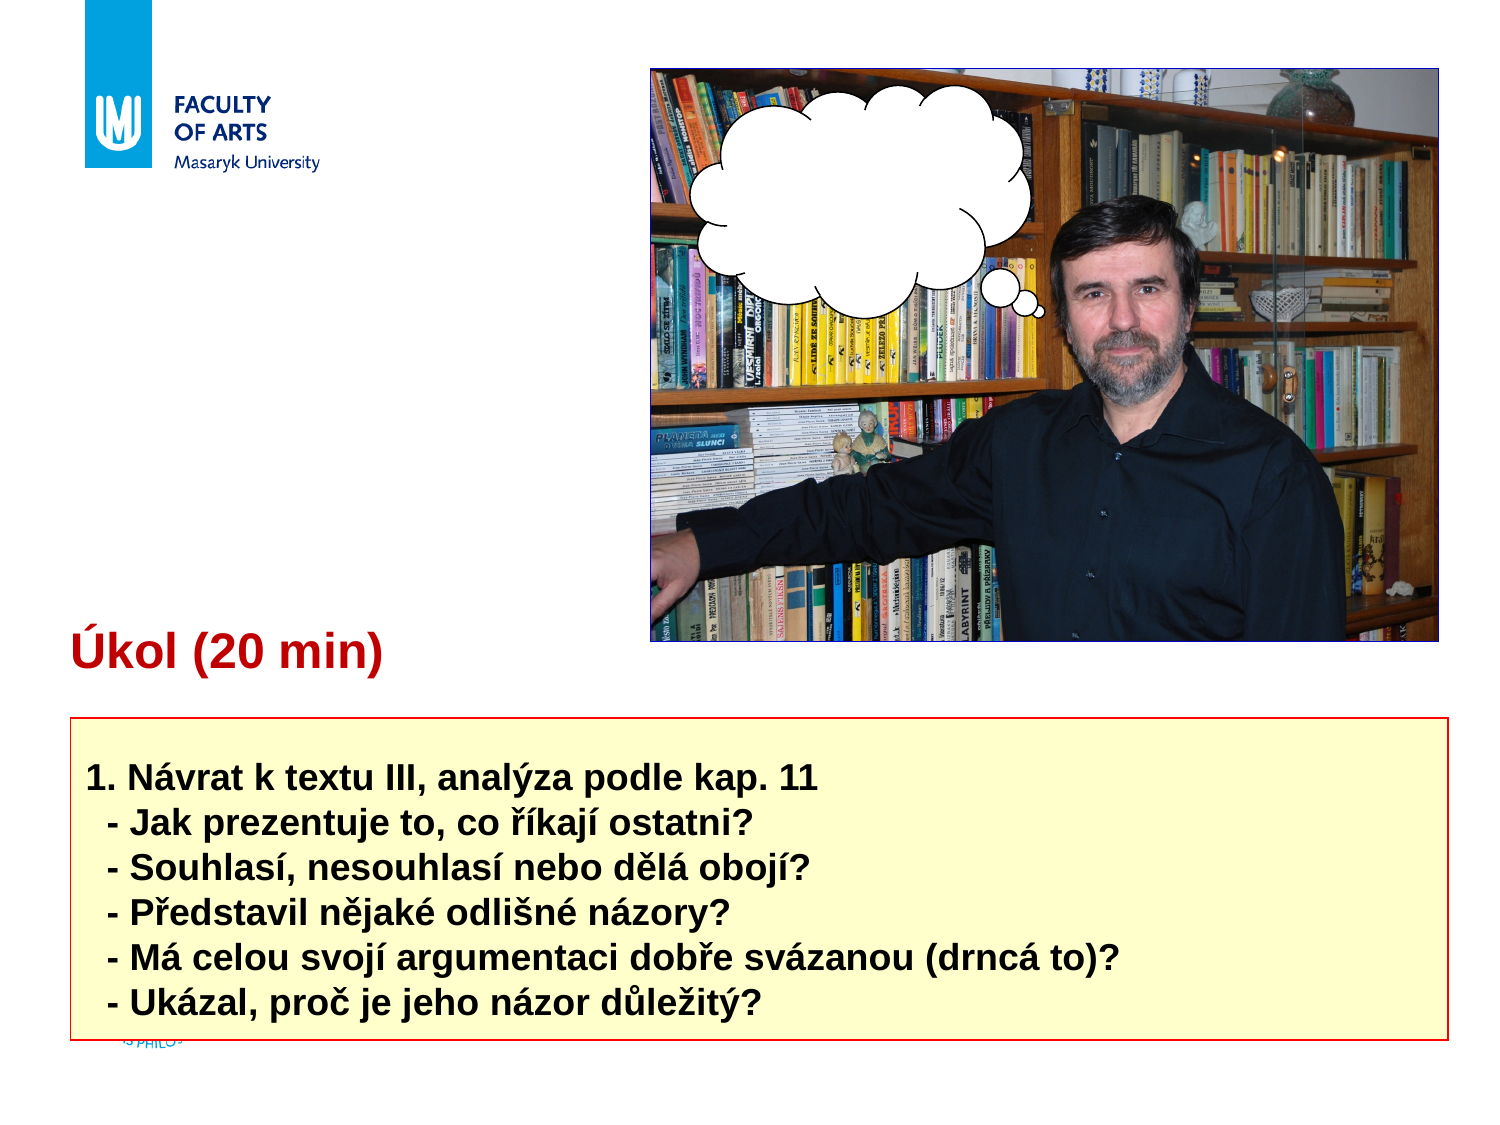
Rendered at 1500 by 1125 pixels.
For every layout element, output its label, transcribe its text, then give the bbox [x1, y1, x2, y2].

title Úkol (20 min) [70, 602, 1304, 695]
text_box 1. Návrat k textu III, analýza podle kap. 11 - Jak prezentuje to, co říkají ostatni? - Souhlasí, nesouhlasí nebo dělá obojí? - Představil nějaké odlišné názory? - Má celou svojí argumentaci dobře svázanou (drncá to)? - Ukázal, proč je jeho názor důležitý? [70, 717, 1448, 1041]
picture [97, 96, 140, 150]
picture [0, 0, 1500, 1125]
